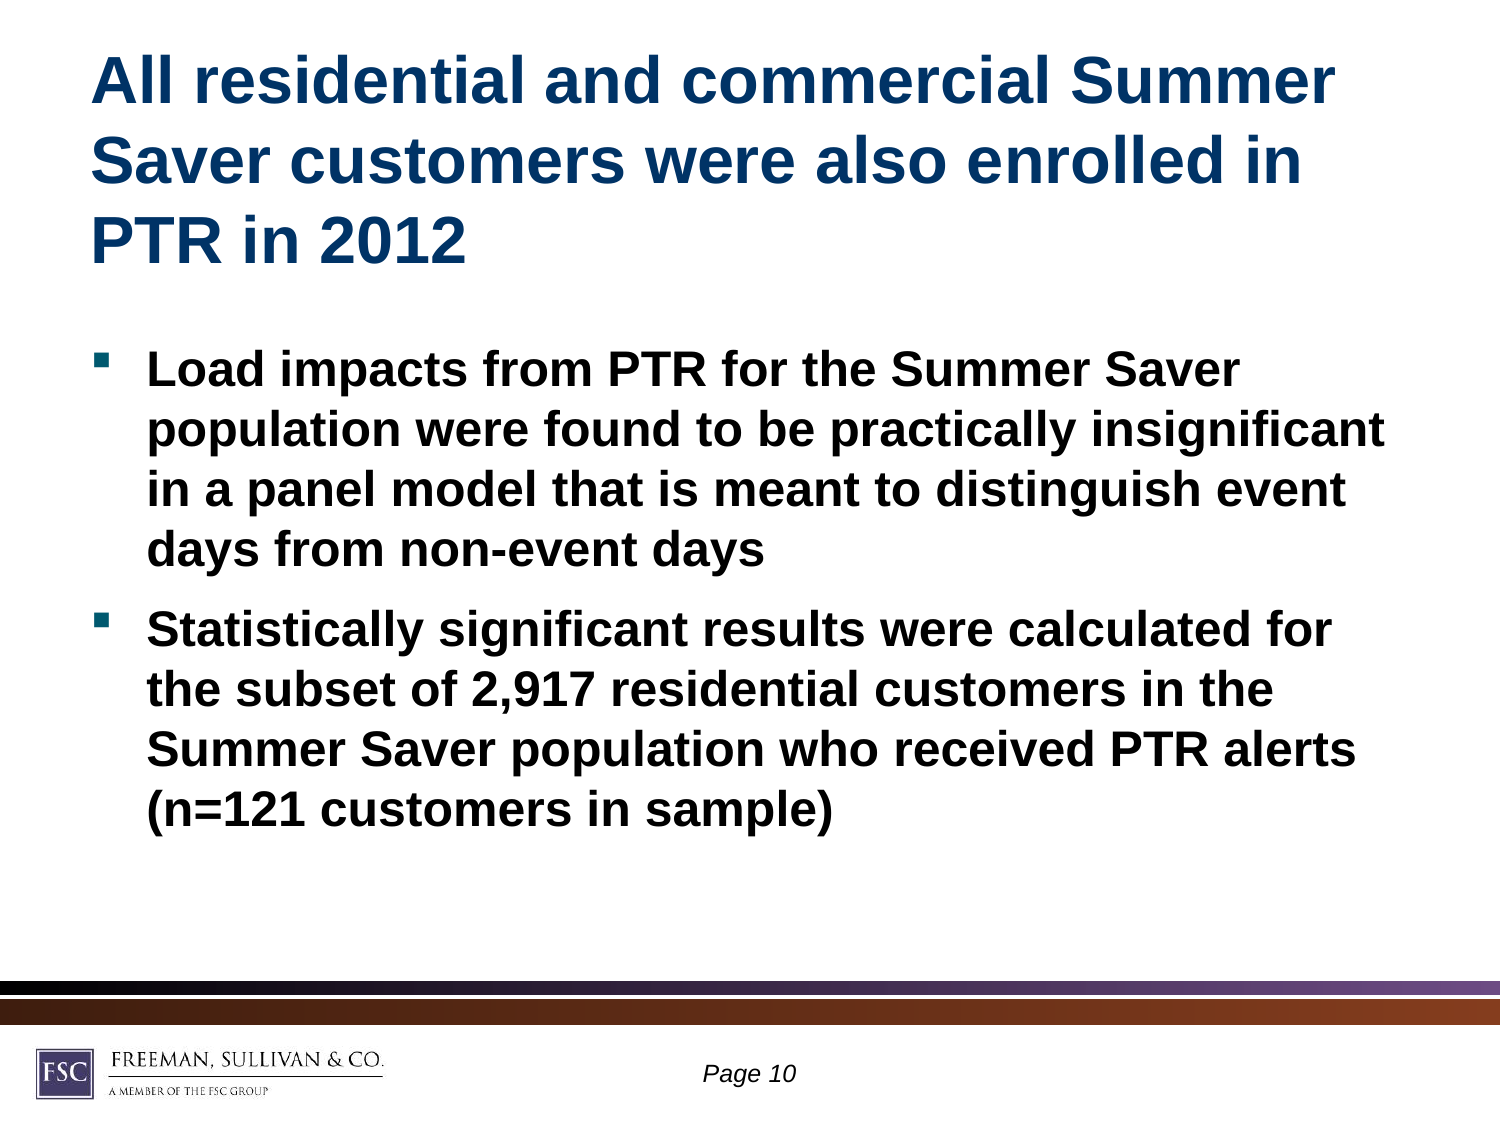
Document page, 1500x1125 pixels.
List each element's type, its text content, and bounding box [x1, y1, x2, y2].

title All residential and commercial Summer Saver customers were also enrolled in PTR in 2012 [74, 44, 1426, 269]
list Load impacts from PTR for the Summer Saver population were found to be practically insignificant in a panel model that is meant to distinguish event days from non-event days Statistically significant results were calculated for the subset of 2,917 residential customers in the Summer Saver population who received PTR alerts (n=121 customers in sample) [74, 328, 1416, 933]
picture [32, 1046, 387, 1100]
slide_number Page 9 [589, 1050, 910, 1084]
